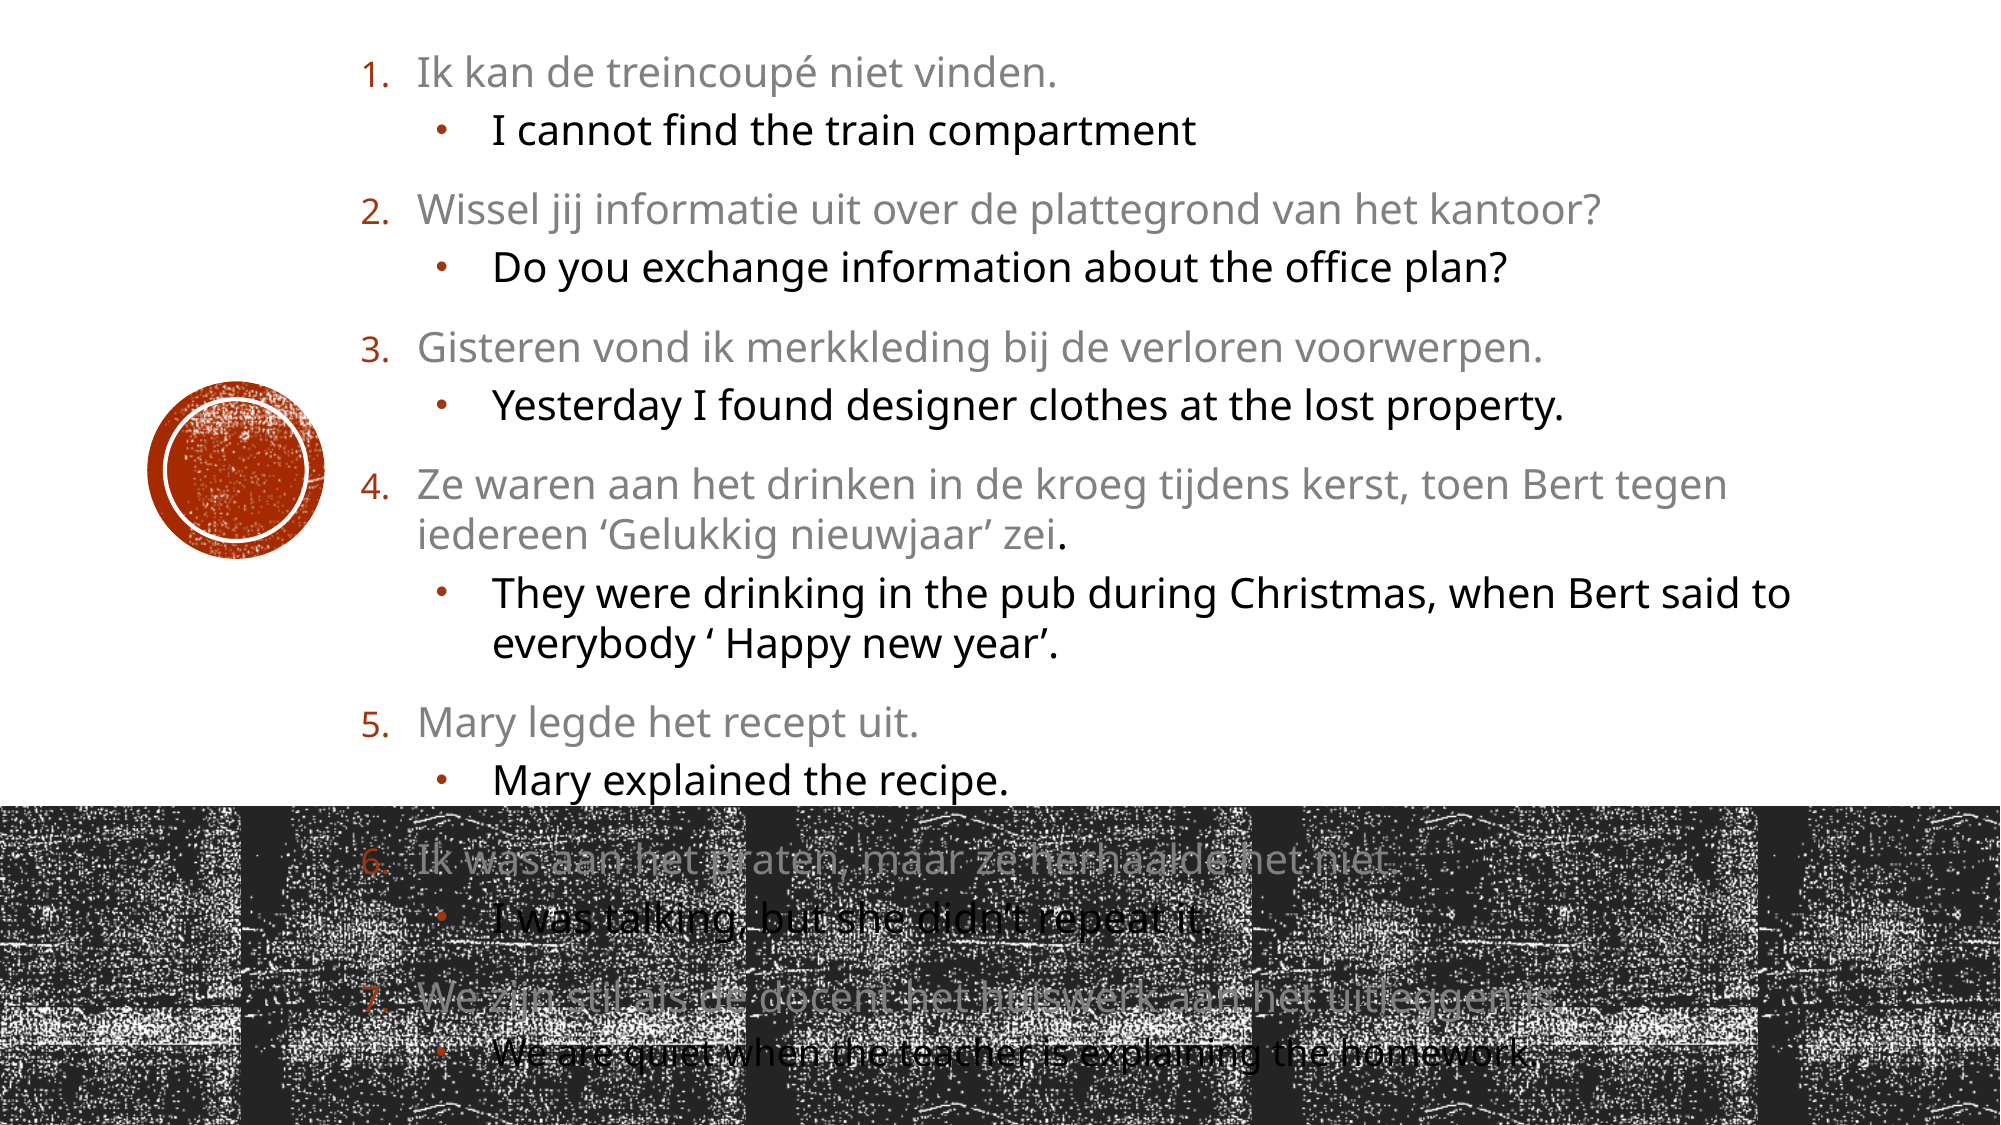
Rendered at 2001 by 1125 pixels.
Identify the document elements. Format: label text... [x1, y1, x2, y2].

list Ik kan de treincoupé niet vinden. I cannot find the train compartment Wissel jij informatie uit over de plattegrond van het kantoor? Do you exchange information about the office plan? Gisteren vond ik merkkleding bij de verloren voorwerpen. Yesterday I found designer clothes at the lost property. Ze waren aan het drinken in de kroeg tijdens kerst, toen Bert tegen iedereen ‘Gelukkig nieuwjaar’ zei. They were drinking in the pub during Christmas, when Bert said to everybody ‘ Happy new year’. Mary legde het recept uit. Mary explained the recipe. Ik was aan het praten, maar ze herhaalde het niet. I was talking, but she didn’t repeat it. We zijn stil als de docent het huiswerk aan het uitleggen is. We are quiet when the teacher is explaining the homework. [345, 37, 1831, 605]
